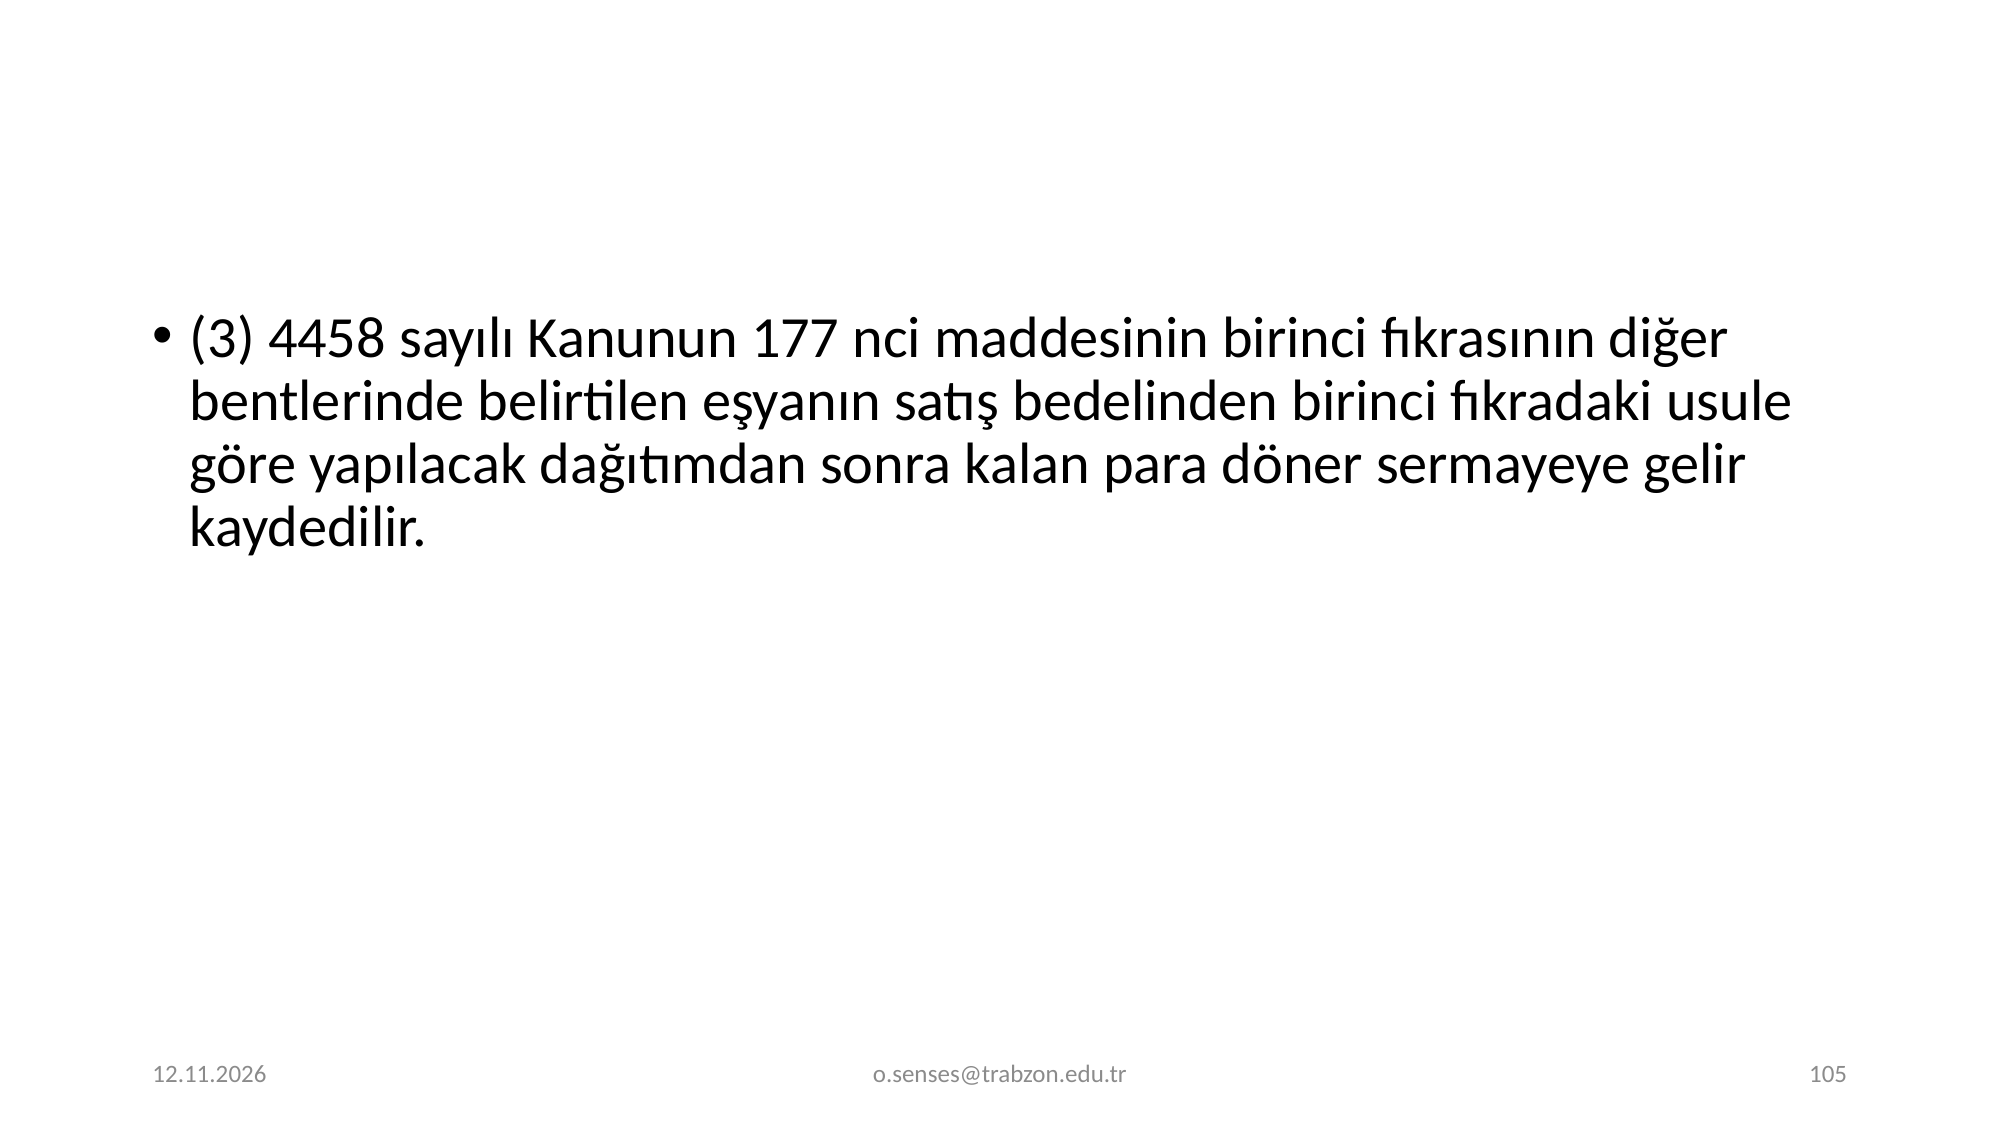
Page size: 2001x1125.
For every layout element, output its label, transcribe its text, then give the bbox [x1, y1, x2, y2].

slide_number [137, 1042, 588, 1103]
slide_number 105 [1412, 1042, 1863, 1103]
list (3) 4458 sayılı Kanunun 177 nci maddesinin birinci fıkrasının diğer bentlerinde belirtilen eşyanın satış bedelinden birinci fıkradaki usule göre yapılacak dağıtımdan sonra kalan para döner sermayeye gelir kaydedilir. [137, 299, 1863, 1014]
footer o.senses@trabzon.edu.tr [662, 1042, 1338, 1103]
